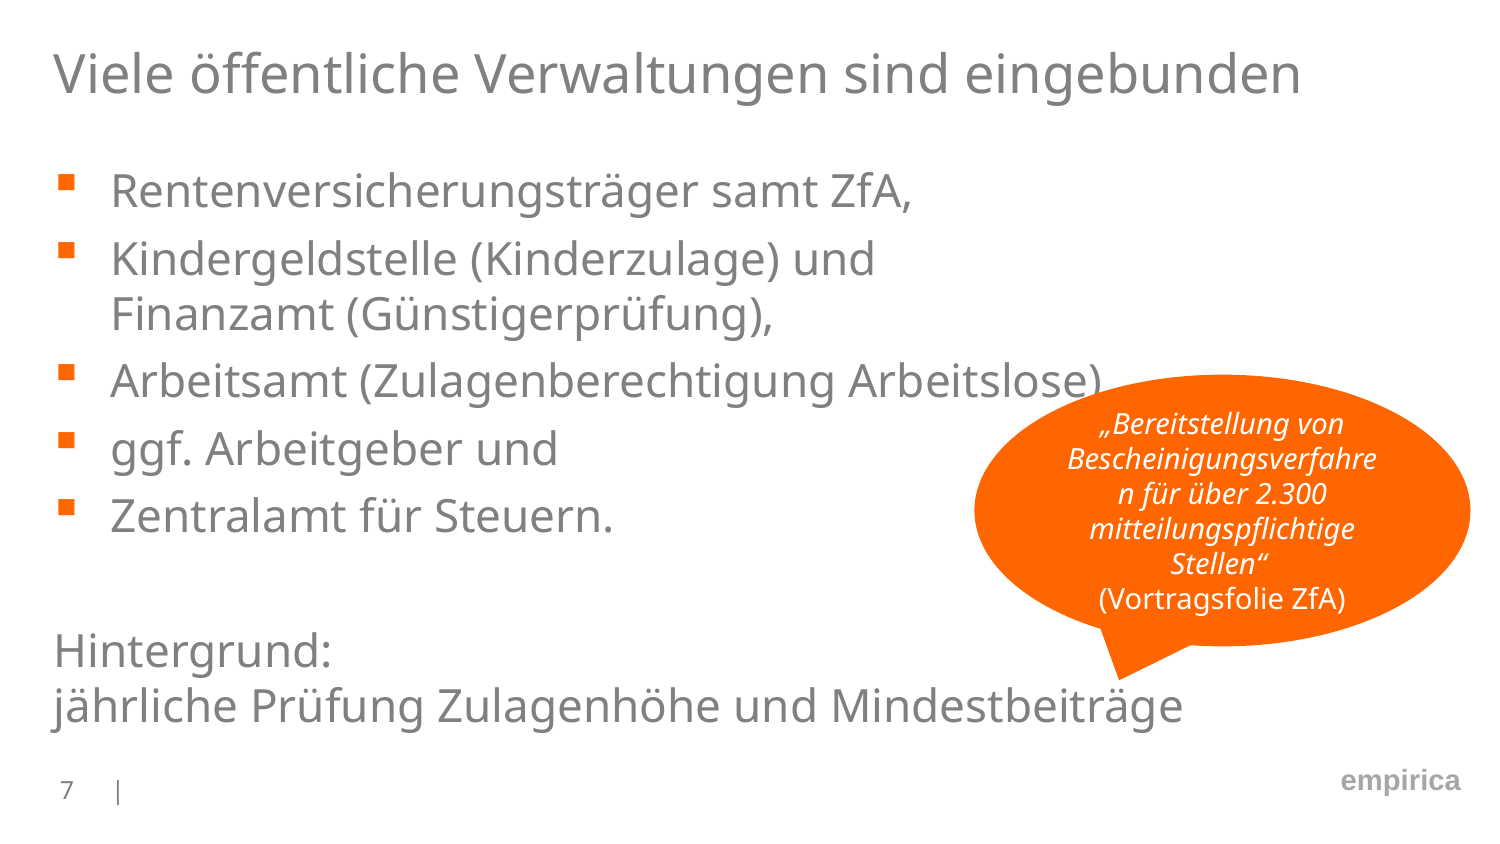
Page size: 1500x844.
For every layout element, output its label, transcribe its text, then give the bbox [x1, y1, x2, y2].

list Rentenversicherungsträger samt ZfA, Kindergeldstelle (Kinderzulage) und Finanzamt (Günstigerprüfung), Arbeitsamt (Zulagenberechtigung Arbeitslose), ggf. Arbeitgeber und Zentralamt für Steuern. Hintergrund: jährliche Prüfung Zulagenhöhe und Mindestbeiträge [39, 154, 1459, 644]
title Viele öffentliche Verwaltungen sind eingebunden [39, 32, 1458, 103]
text_box „Bereitstellung von Bescheinigungsverfahren für über 2.300 mitteilungspflichtige Stellen“ (Vortragsfolie ZfA) [972, 372, 1473, 683]
